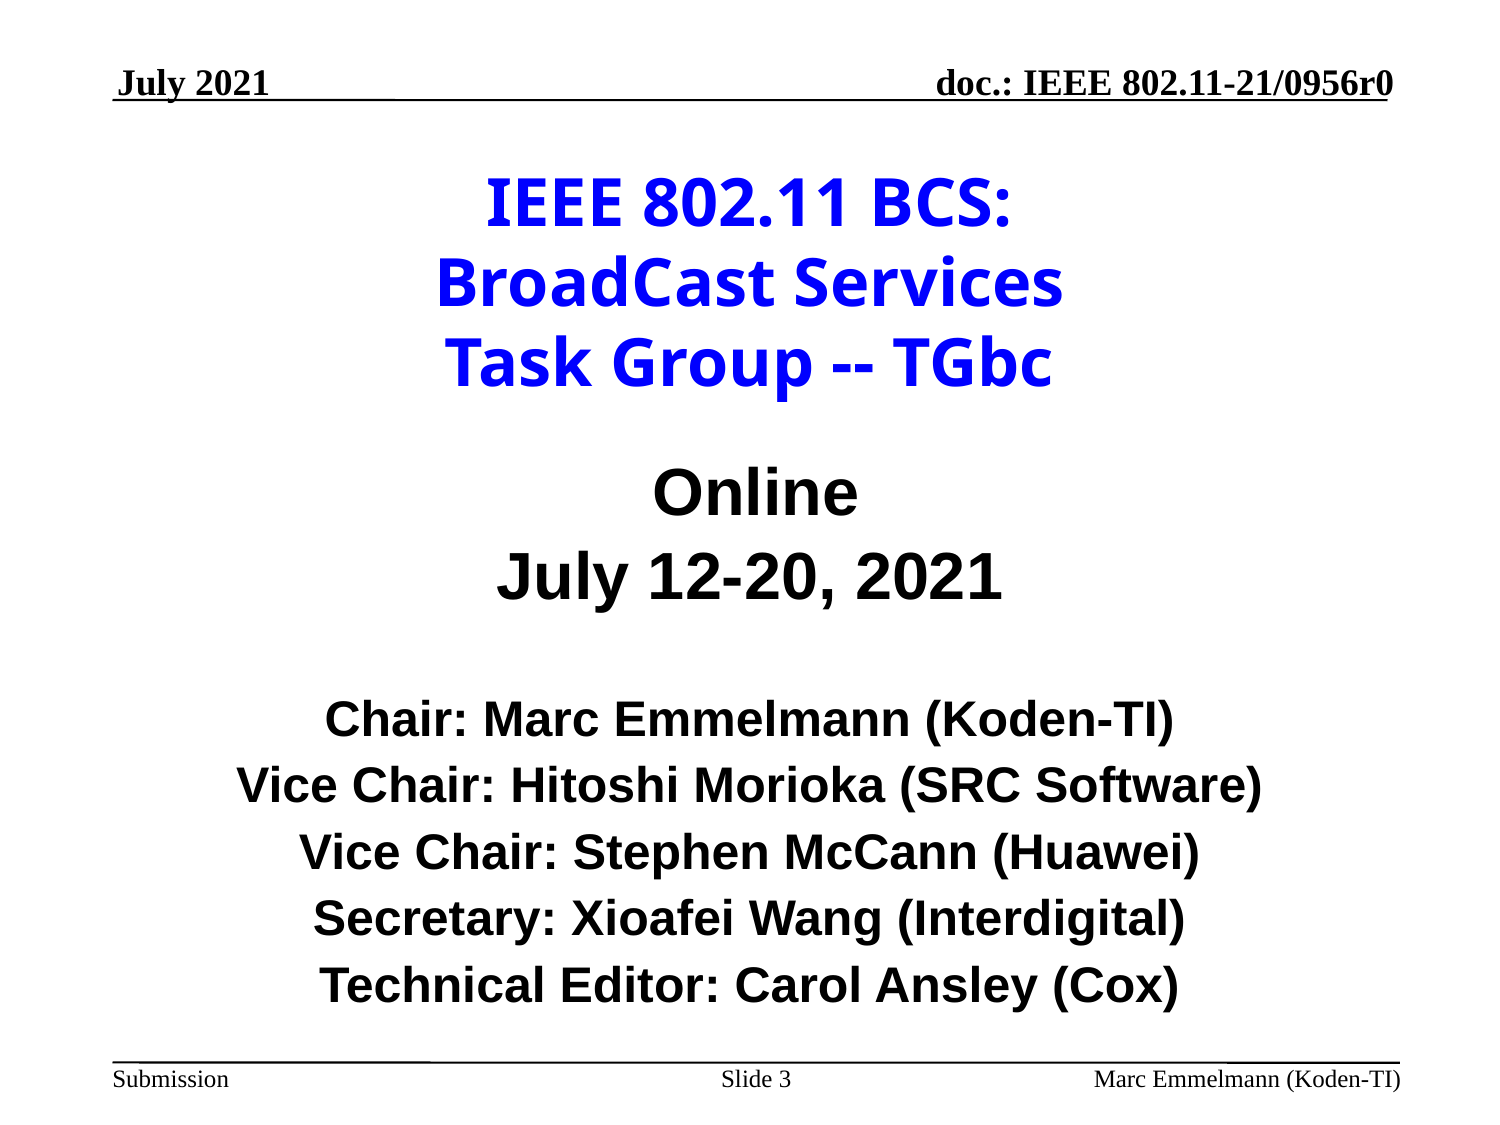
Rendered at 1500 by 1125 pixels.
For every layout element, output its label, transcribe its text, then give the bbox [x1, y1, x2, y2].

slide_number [116, 58, 507, 104]
list Online July 12-20, 2021 Chair: Marc Emmelmann (Koden-TI) Vice Chair: Hitoshi Morioka (SRC Software) Vice Chair: Stephen McCann (Huawei) Secretary: Xioafei Wang (Interdigital) Technical Editor: Carol Ansley (Cox) [112, 449, 1388, 938]
title IEEE 802.11 BCS: BroadCast Services Task Group -- TGbc [112, 112, 1388, 288]
footer Marc Emmelmann (Koden-TI) [1031, 1061, 1402, 1093]
slide_number Slide 3 [712, 1061, 800, 1123]
